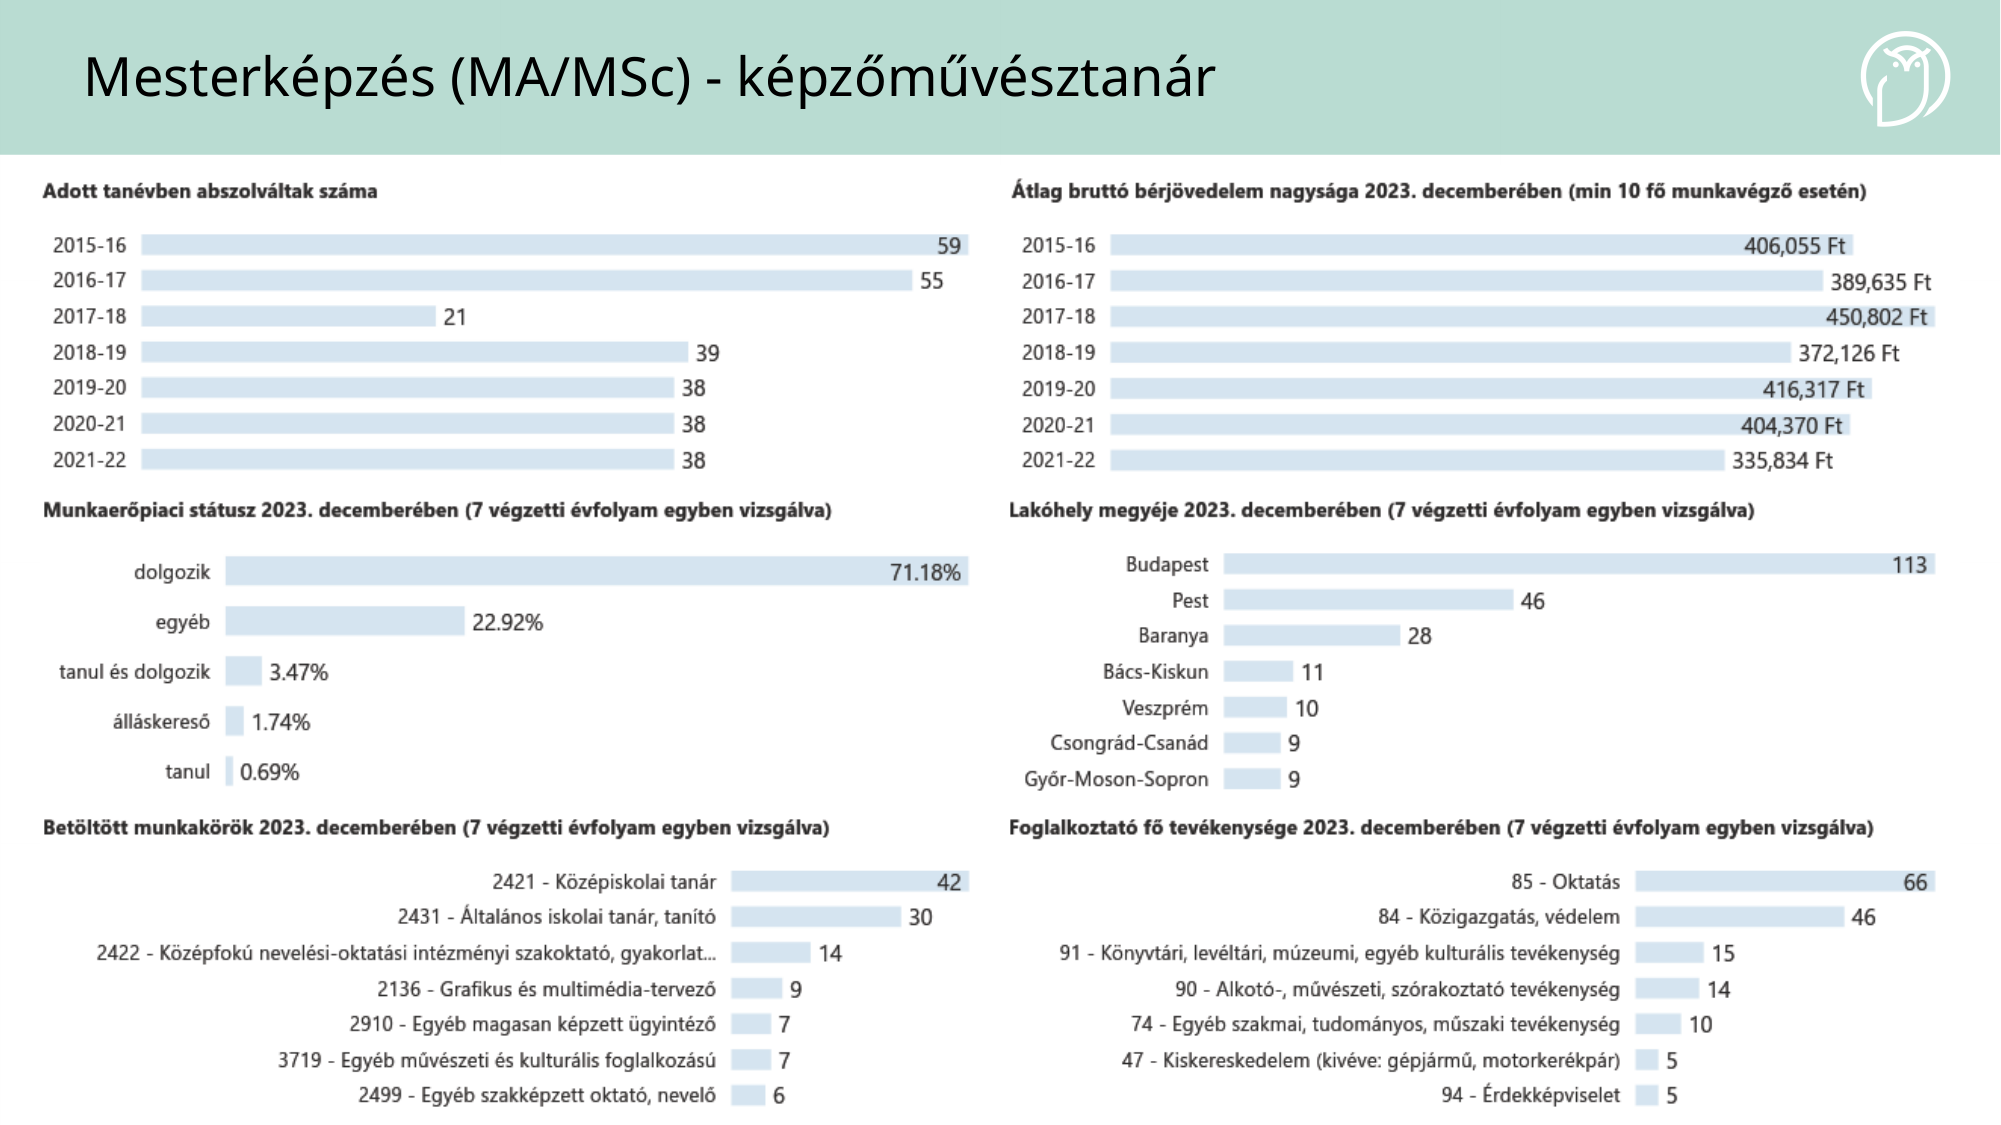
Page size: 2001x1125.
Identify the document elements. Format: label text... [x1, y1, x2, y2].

title Mesterképzés (MA/MSc) - képzőművésztanár [68, 0, 1794, 154]
picture [0, 0, 2001, 1125]
